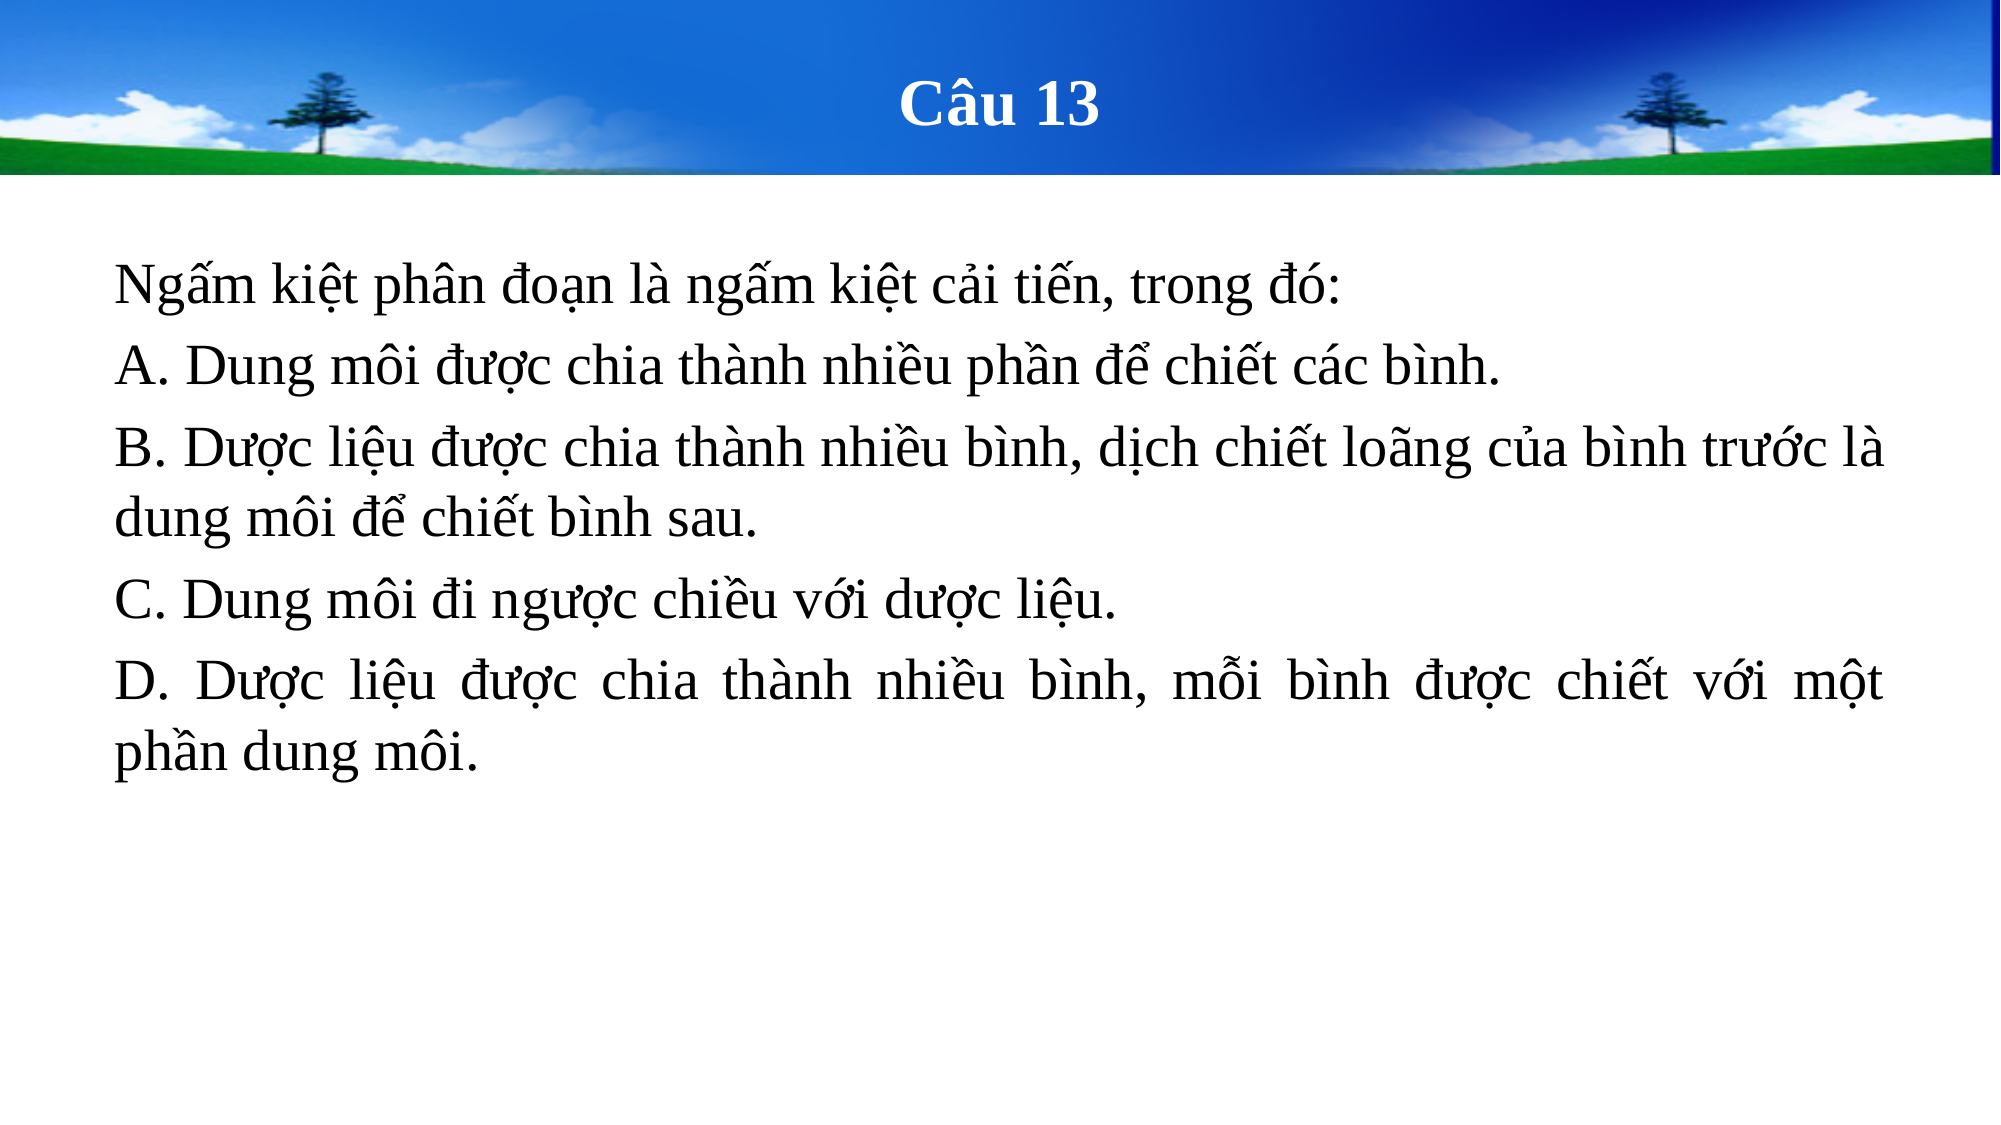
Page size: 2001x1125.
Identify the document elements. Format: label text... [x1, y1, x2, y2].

title Câu 13 [99, 52, 1900, 145]
picture [0, 0, 2000, 175]
list Ngấm kiệt phân đoạn là ngấm kiệt cải tiến, trong đó: A. Dung môi được chia thành nhiều phần để chiết các bình. B. Dược liệu được chia thành nhiều bình, dịch chiết loãng của bình trước là dung môi để chiết bình sau. C. Dung môi đi ngược chiều với dược liệu. D. Dược liệu được chia thành nhiều bình, mỗi bình được chiết với một phần dung môi. [99, 237, 1900, 1038]
